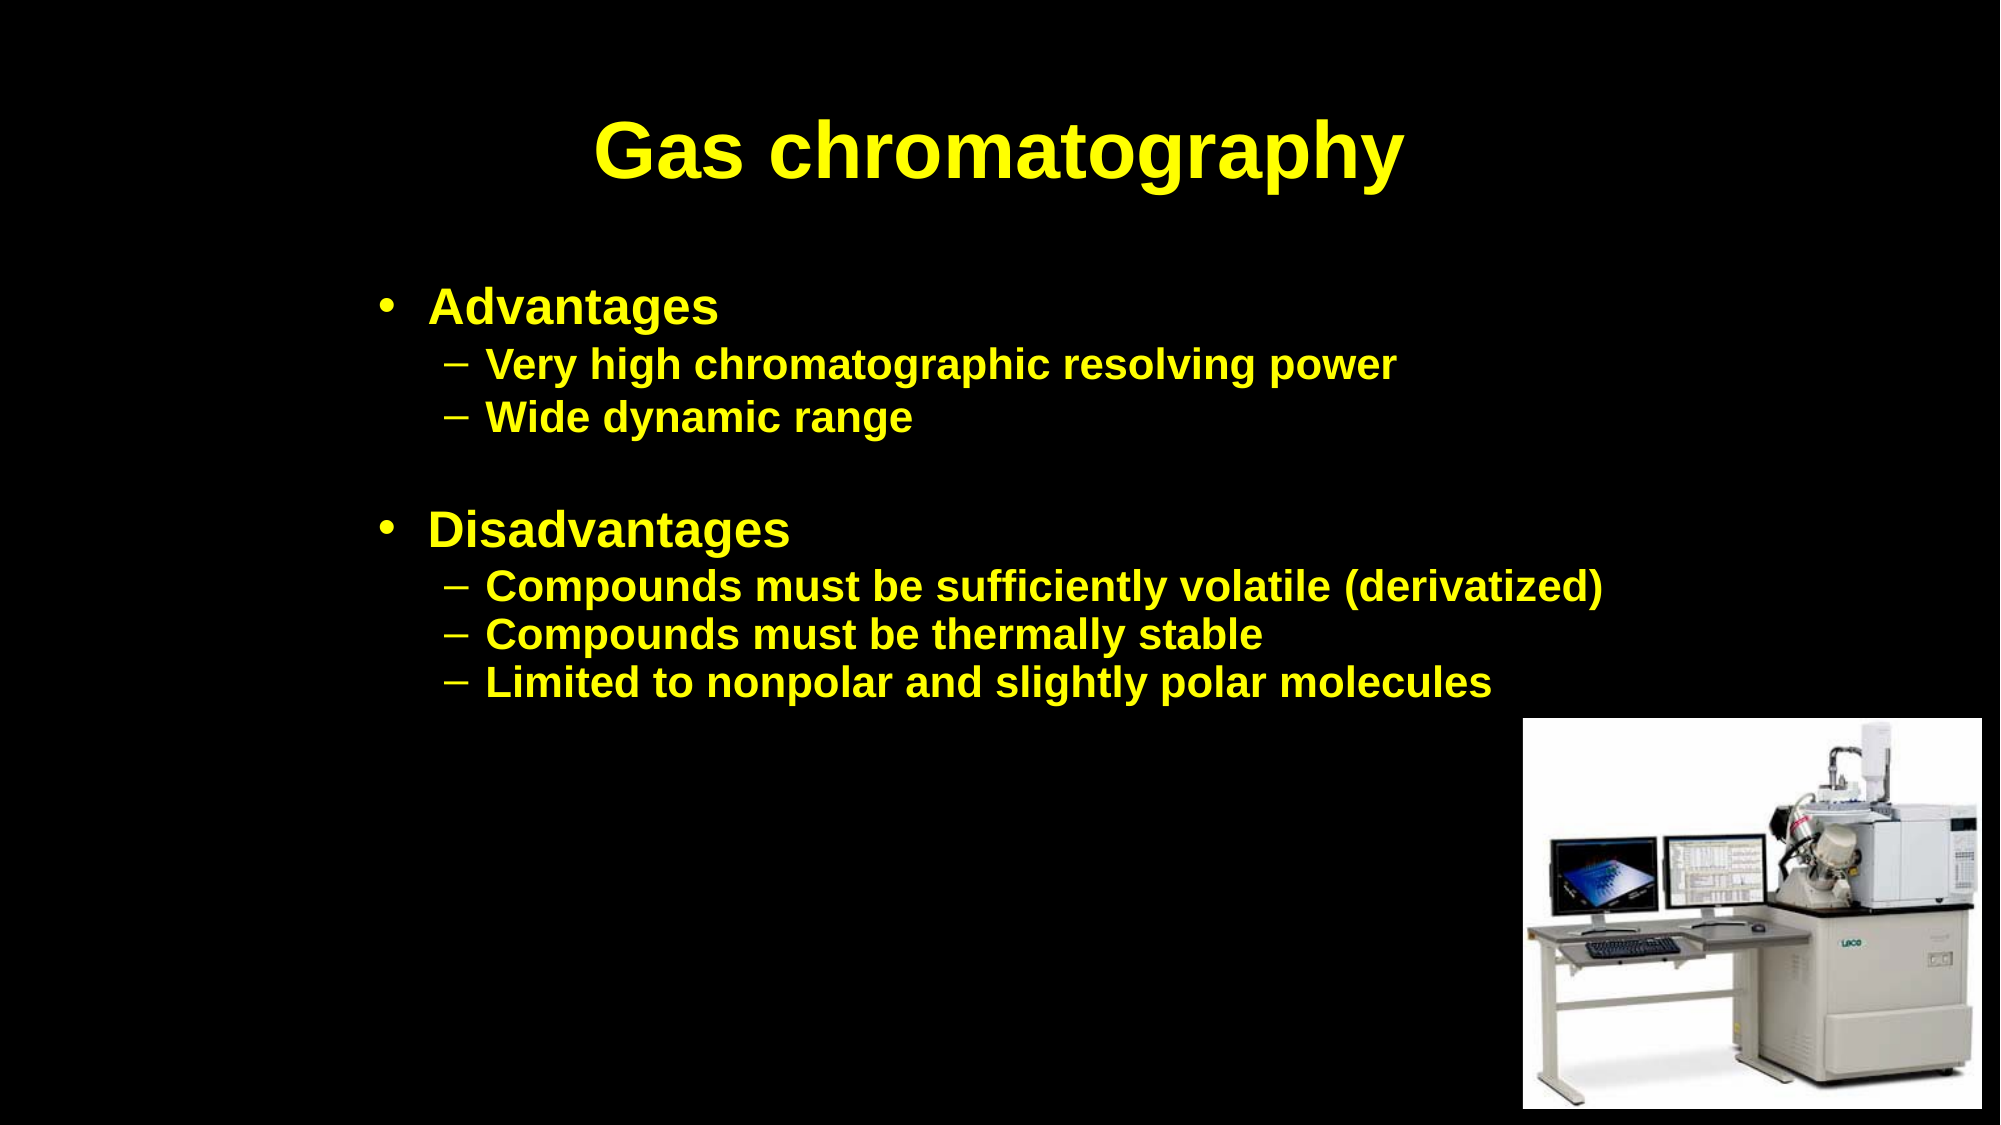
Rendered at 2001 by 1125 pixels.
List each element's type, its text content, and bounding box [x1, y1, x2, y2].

title Gas chromatography [338, 66, 1662, 286]
text_box Advantages Very high chromatographic resolving power Wide dynamic range Disadvantages Compounds must be sufficiently volatile (derivatized) Compounds must be thermally stable Limited to nonpolar and slightly polar molecules [376, 271, 1607, 706]
text_box [1522, 718, 1982, 1109]
